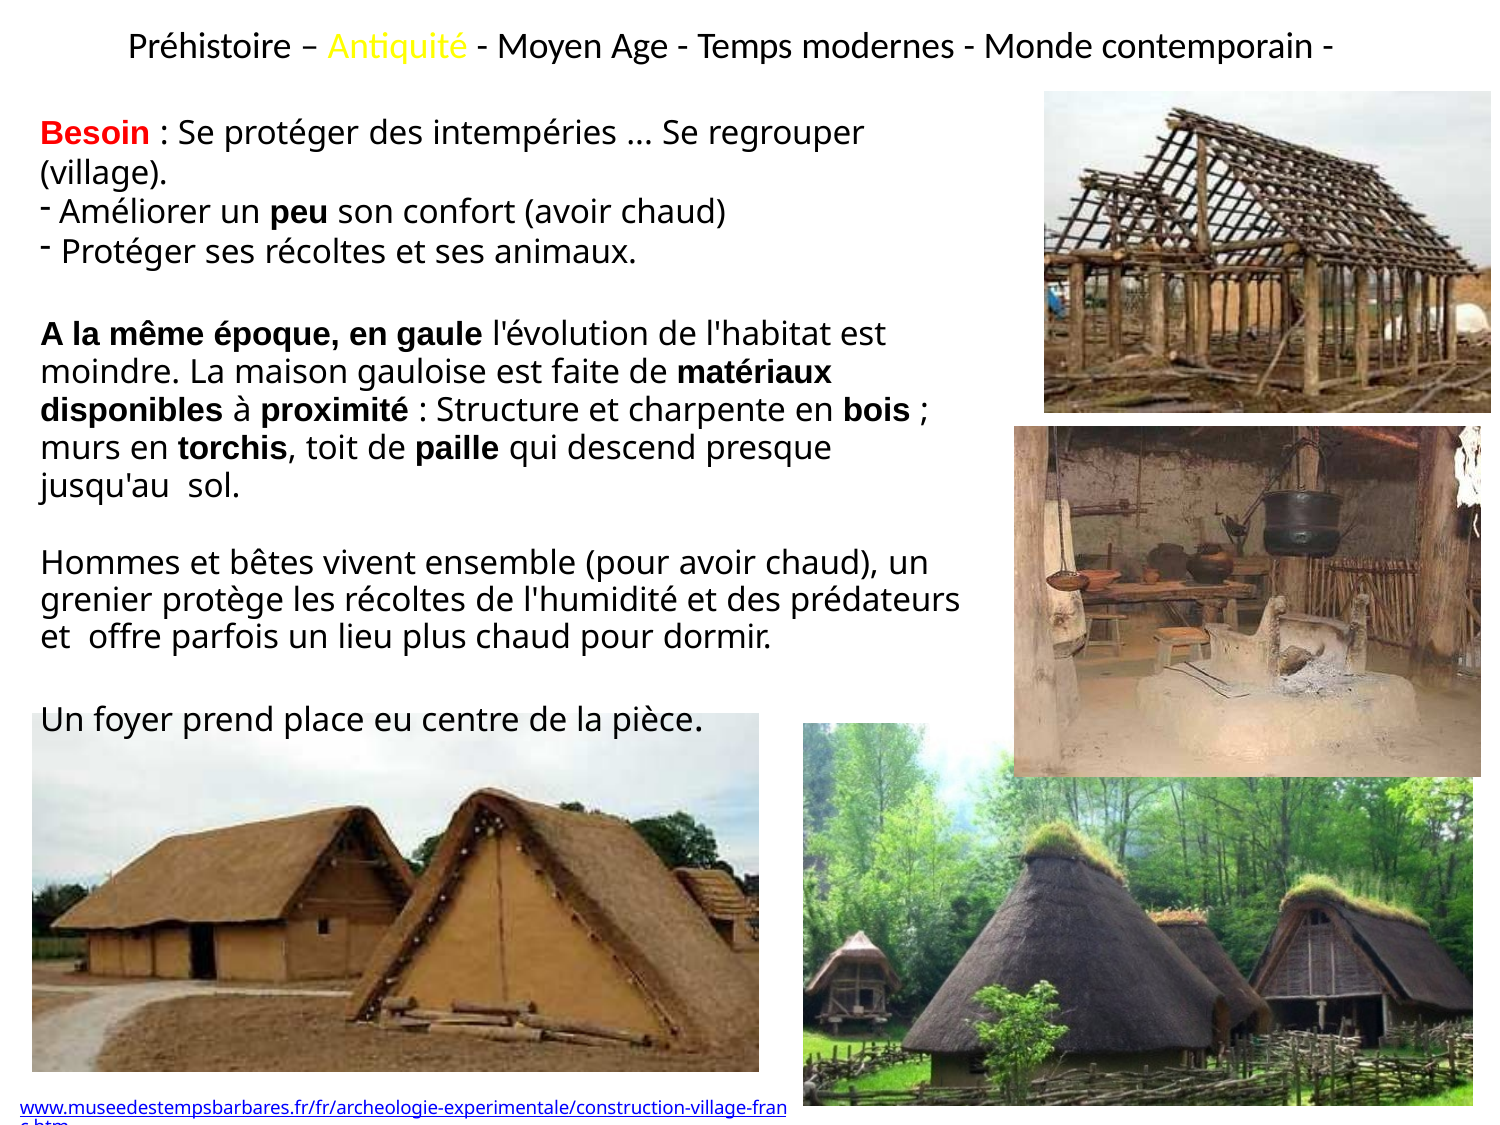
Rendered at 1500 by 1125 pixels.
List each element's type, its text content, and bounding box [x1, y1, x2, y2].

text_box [803, 426, 1482, 1107]
text_box Besoin : Se protéger des intempéries ... Se regrouper (village). Améliorer un peu son confort (avoir chaud) Protéger ses récoltes et ses animaux. A la même époque, en gaule l'évolution de l'habitat est moindre. La maison gauloise est faite de matériaux disponibles à proximité : Structure et charpente en bois ; murs en torchis, toit de paille qui descend presque jusqu'au sol. Hommes et bêtes vivent ensemble (pour avoir chaud), un grenier protège les récoltes de l'humidité et des prédateurs et offre parfois un lieu plus chaud pour dormir. Un foyer prend place eu centre de la pièce. [38, 109, 993, 740]
title Préhistoire – Antiquité - Moyen Age - Temps modernes - Monde contemporain - [0, 0, 1461, 138]
text_box www.museedestempsbarbares.fr/fr/archeologie-experimentale/construction-village-franc.htm [17, 1093, 791, 1122]
picture [31, 713, 759, 1072]
picture [1044, 90, 1491, 413]
